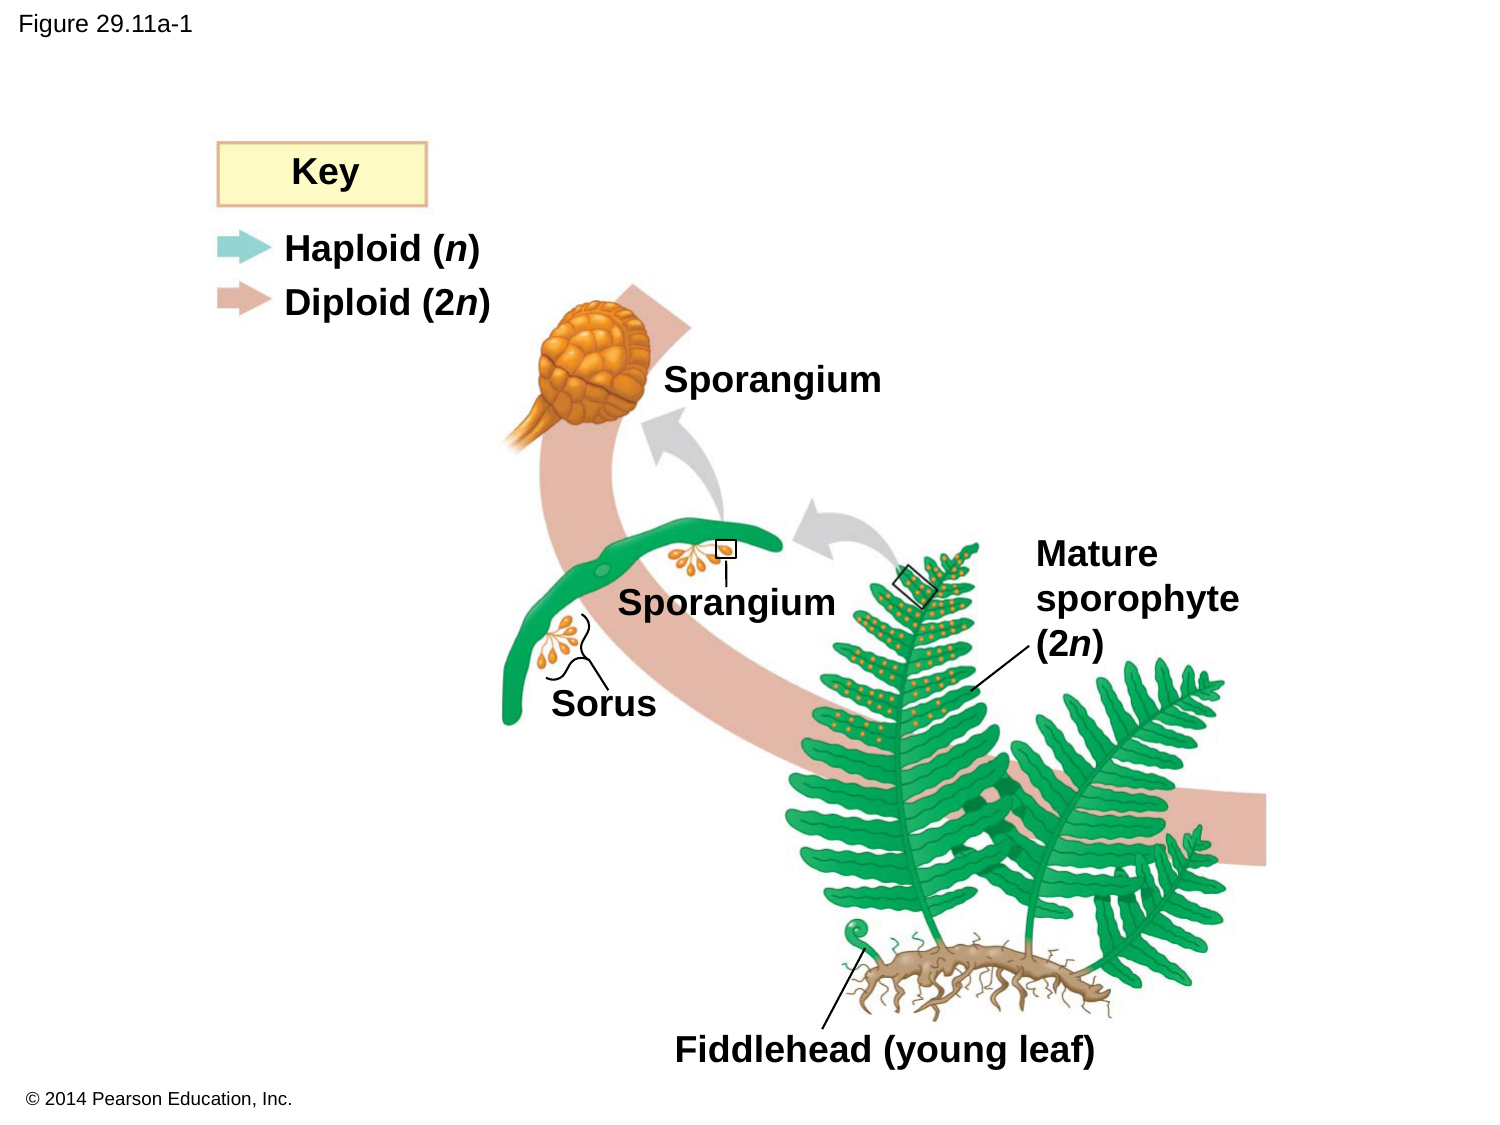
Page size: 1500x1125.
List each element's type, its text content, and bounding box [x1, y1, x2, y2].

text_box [588, 659, 609, 691]
picture [209, 22, 1291, 1079]
title Figure 29.11a-1 [3, 0, 930, 50]
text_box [821, 947, 866, 1030]
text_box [970, 645, 1030, 692]
